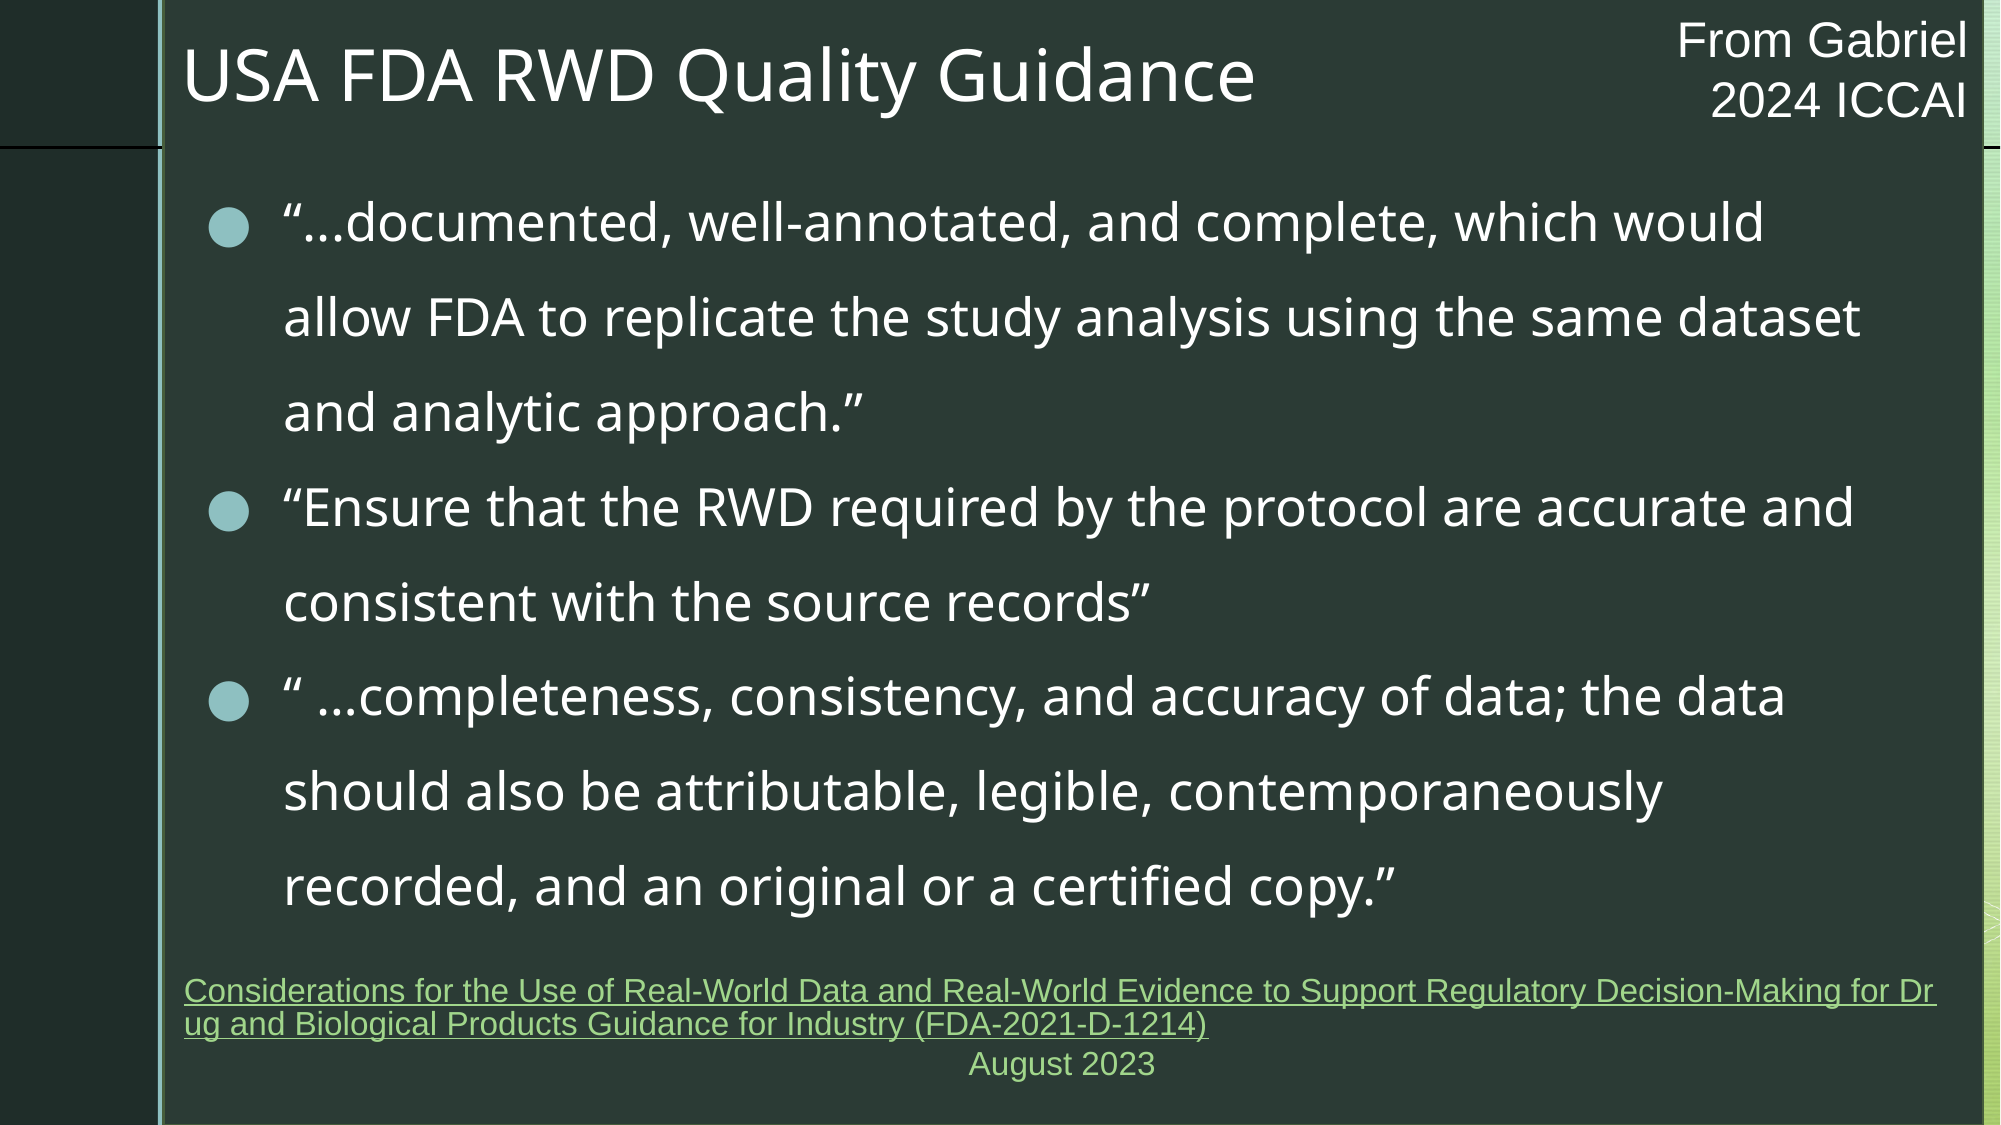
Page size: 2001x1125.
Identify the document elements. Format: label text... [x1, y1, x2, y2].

title USA FDA RWD Quality Guidance [181, 0, 1620, 117]
text_box [162, 0, 1984, 1125]
list “...documented, well-annotated, and complete, which would allow FDA to replicate the study analysis using the same dataset and analytic approach.” “Ensure that the RWD required by the protocol are accurate and consistent with the source records” “ …completeness, consistency, and accuracy of data; the data should also be attributable, legible, contemporaneously recorded, and an original or a certified copy.” [163, 137, 1905, 949]
text_box Considerations for the Use of Real-World Data and Real-World Evidence to Support Regulatory Decision-Making for Drug and Biological Products Guidance for Industry (FDA-2021-D-1214) August 2023 [163, 949, 1961, 1069]
text_box From Gabriel 2024 ICCAI [1620, 0, 1984, 135]
picture [1984, 149, 2001, 1125]
picture [1984, 0, 2001, 146]
